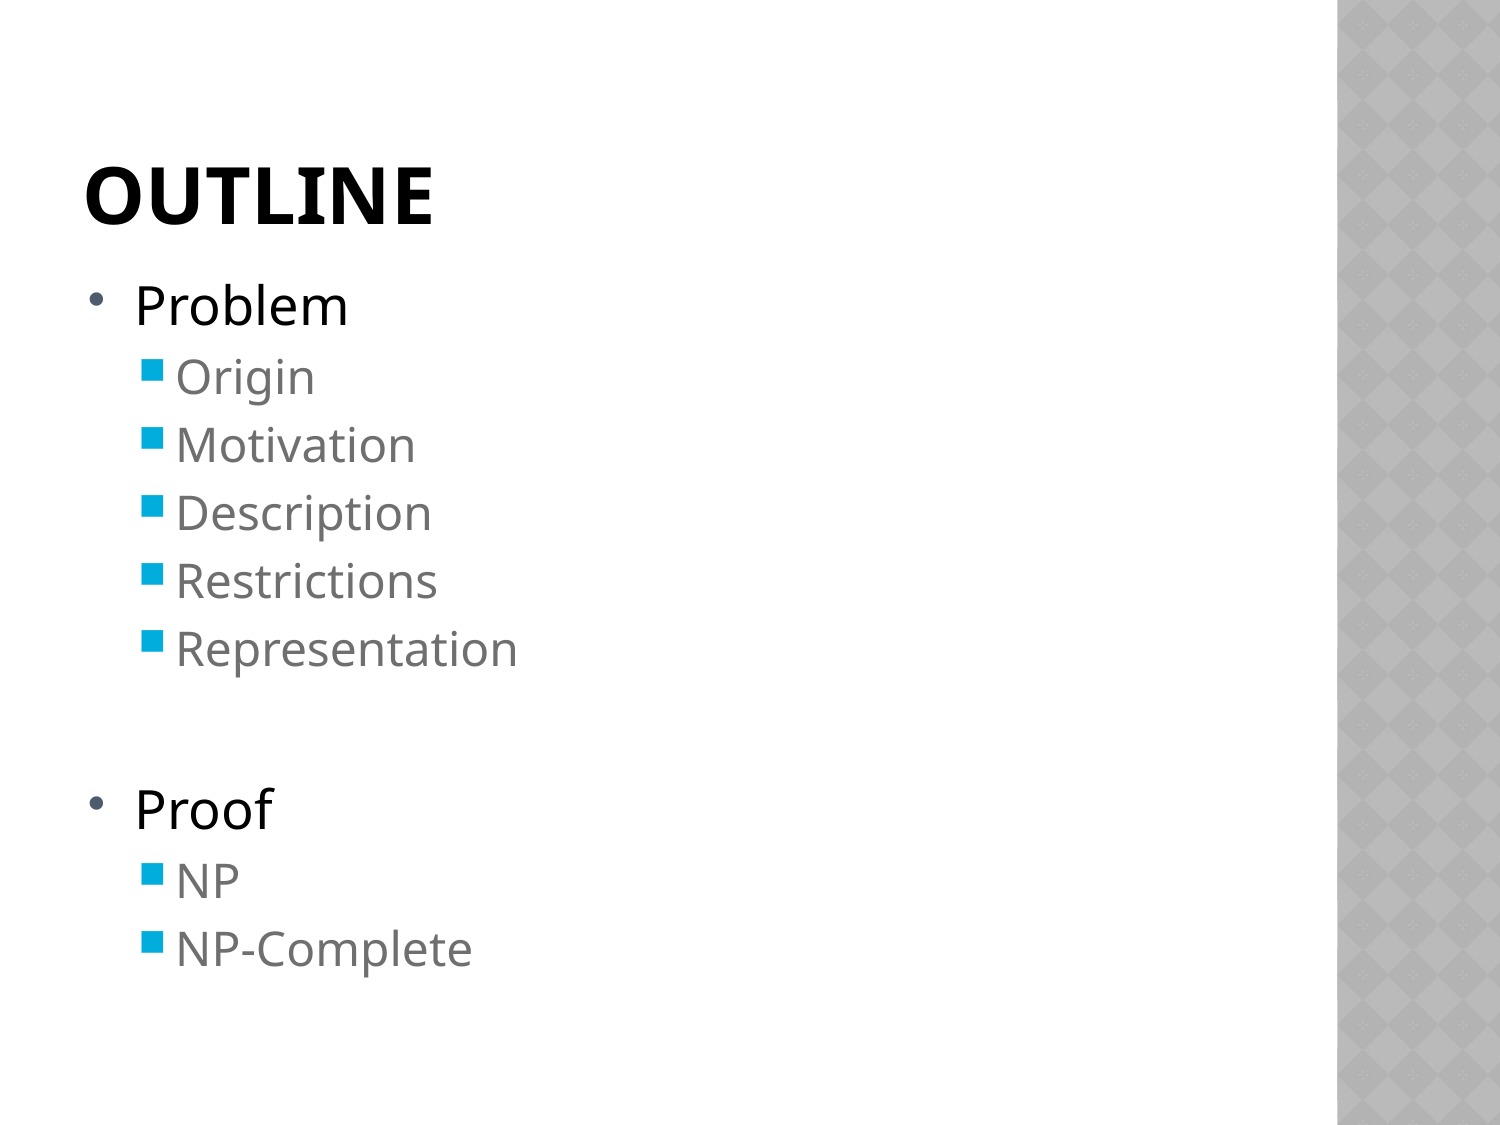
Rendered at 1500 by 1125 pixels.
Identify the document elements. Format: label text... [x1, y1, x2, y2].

list Problem Origin Motivation Description Restrictions Representation Proof NP NP-Complete [75, 264, 1263, 1059]
title outline [75, 52, 1263, 240]
